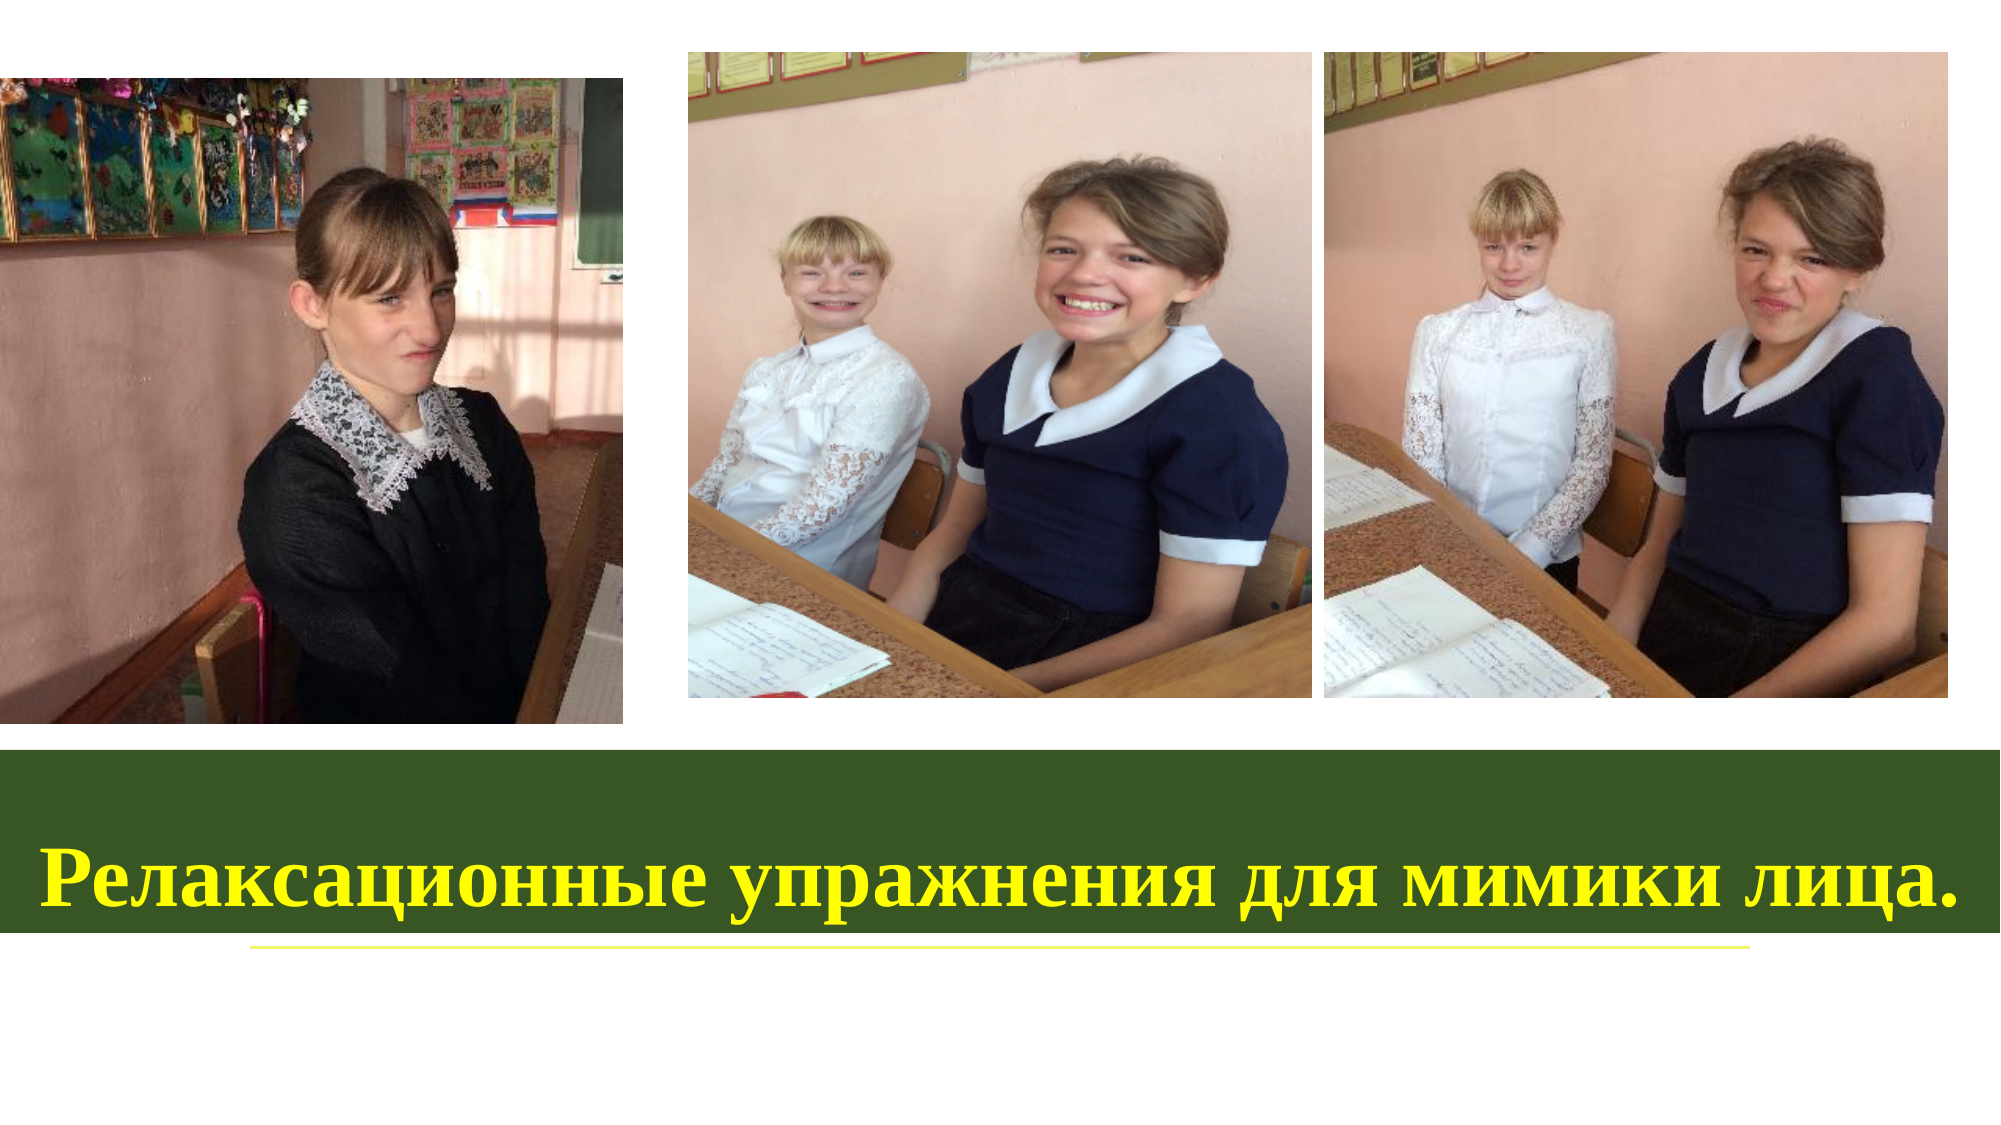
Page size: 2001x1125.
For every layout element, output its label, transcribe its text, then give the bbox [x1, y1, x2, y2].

picture [688, 52, 1312, 698]
picture [0, 78, 623, 724]
picture [1324, 52, 1948, 698]
title Релаксационные упражнения для мимики лица. [0, 749, 2000, 933]
